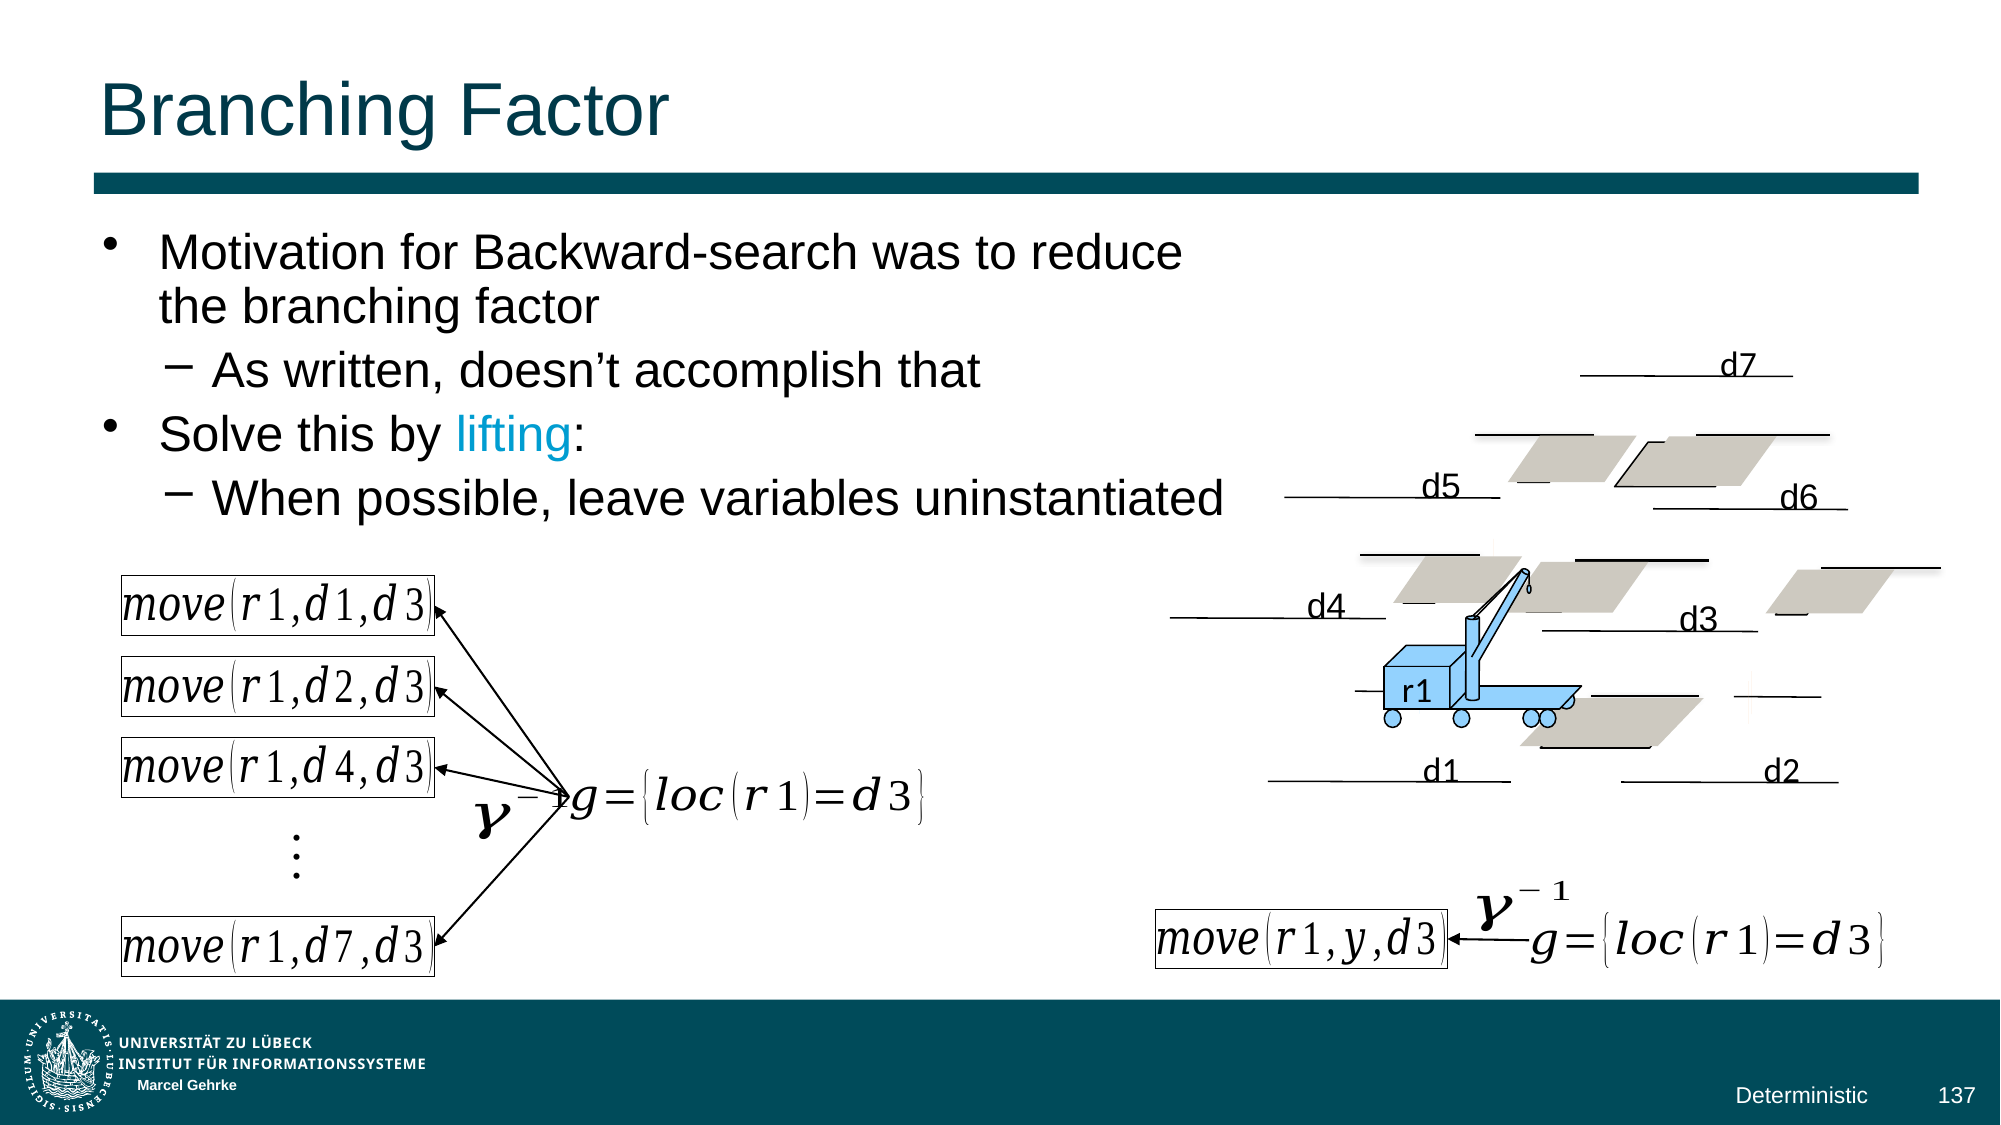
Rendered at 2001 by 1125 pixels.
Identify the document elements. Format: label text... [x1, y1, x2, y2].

slide_number Deterministic [1992, 1073, 2000, 1106]
slide_number 137 [1524, 1073, 1992, 1106]
text_box . . . [279, 818, 339, 897]
list Motivation for Backward-search was to reduce the branching factor As written, doesn’t accomplish that Solve this by lifting: When possible, leave variables uninstantiated [102, 218, 1921, 971]
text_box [1169, 375, 1942, 783]
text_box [433, 605, 570, 798]
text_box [433, 803, 570, 947]
footer Marcel Gehrke [0, 1068, 504, 1101]
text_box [1448, 941, 1529, 947]
title Branching Factor [99, 52, 1919, 161]
